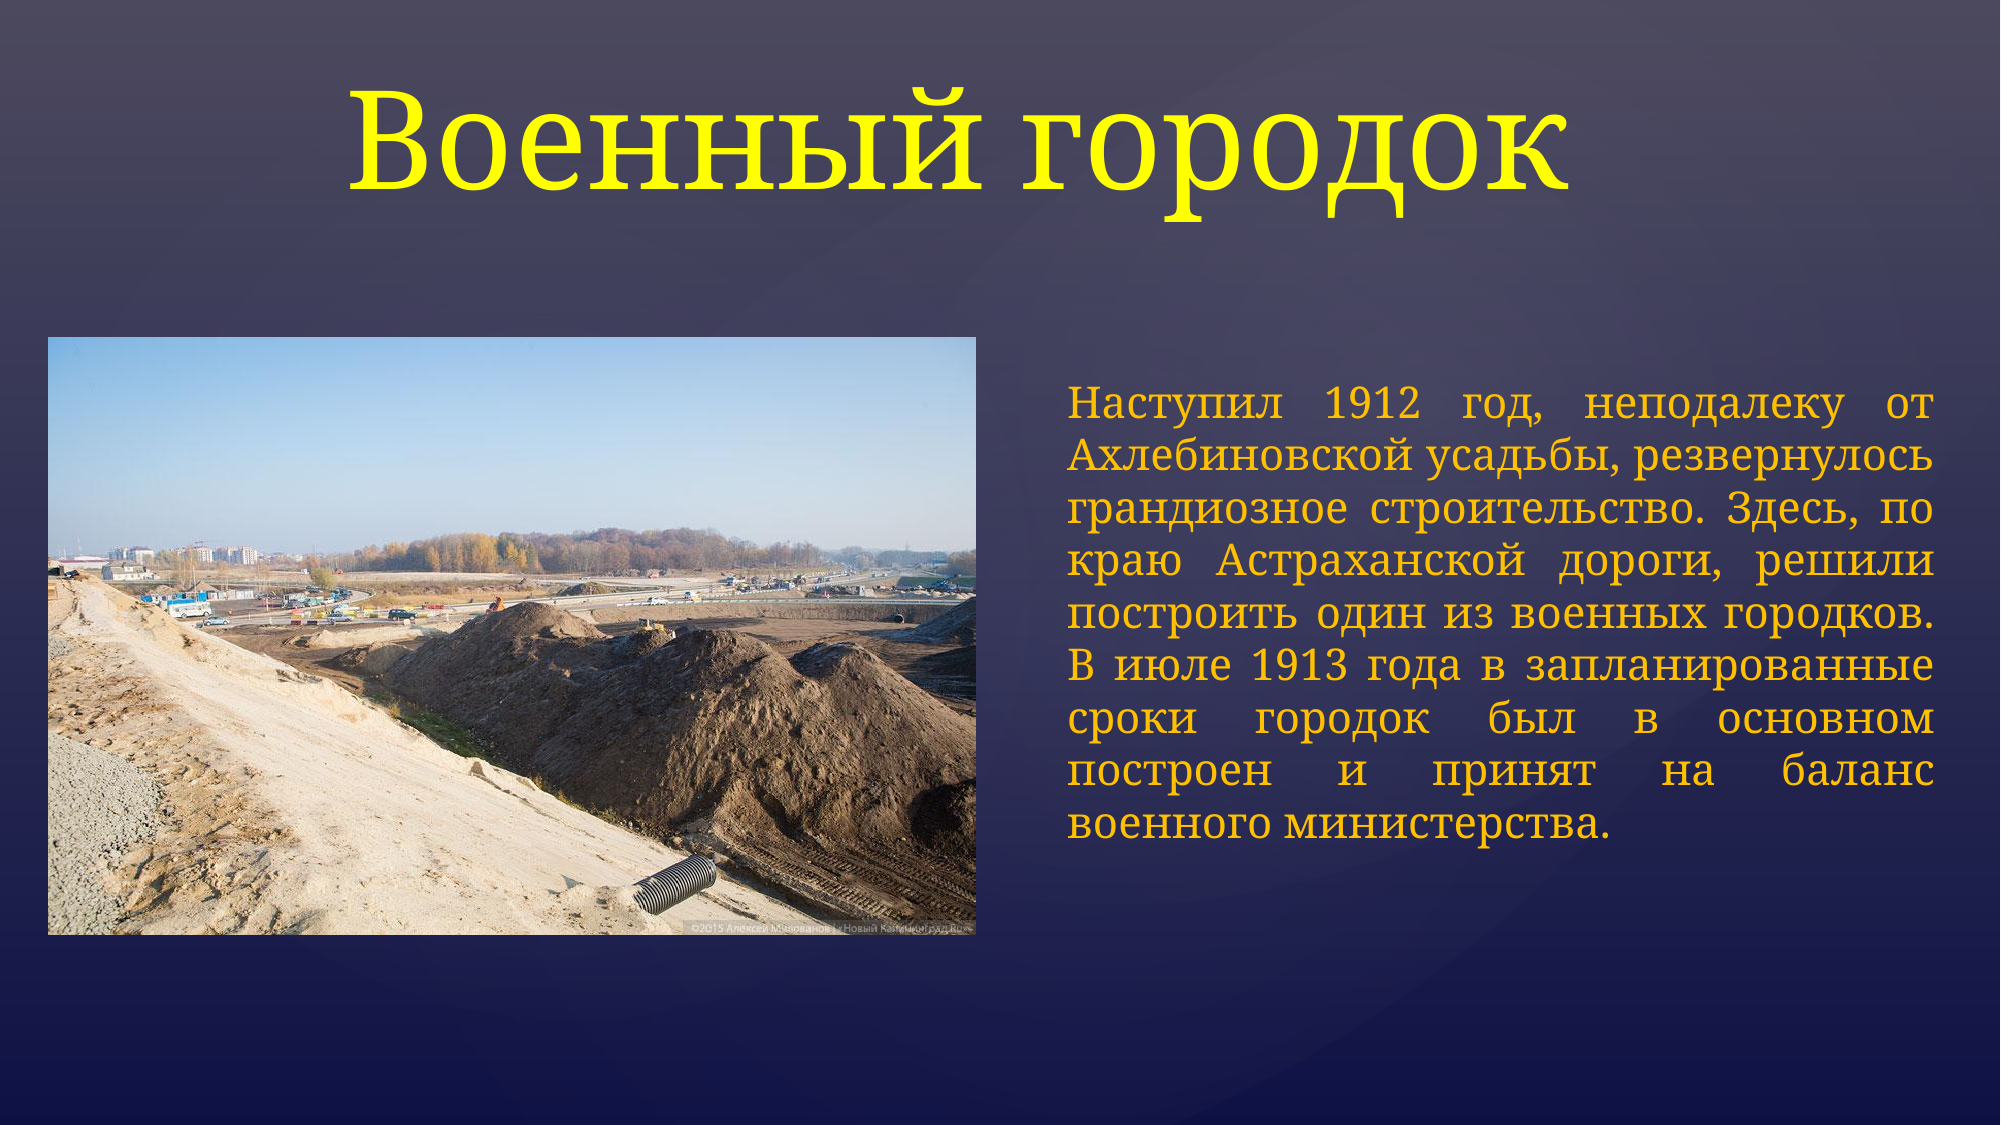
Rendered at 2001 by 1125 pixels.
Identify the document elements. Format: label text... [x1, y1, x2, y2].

text_box Военный городок [132, 74, 1783, 224]
picture [48, 337, 976, 935]
list Наступил 1912 год, неподалеку от Ахлебиновской усадьбы, резвернулось грандиозное строительство. Здесь, по краю Астраханской дороги, решили построить один из военных городков. В июле 1913 года в запланированные сроки городок был в основном построен и принят на баланс военного министерства. [1007, 282, 1950, 1000]
